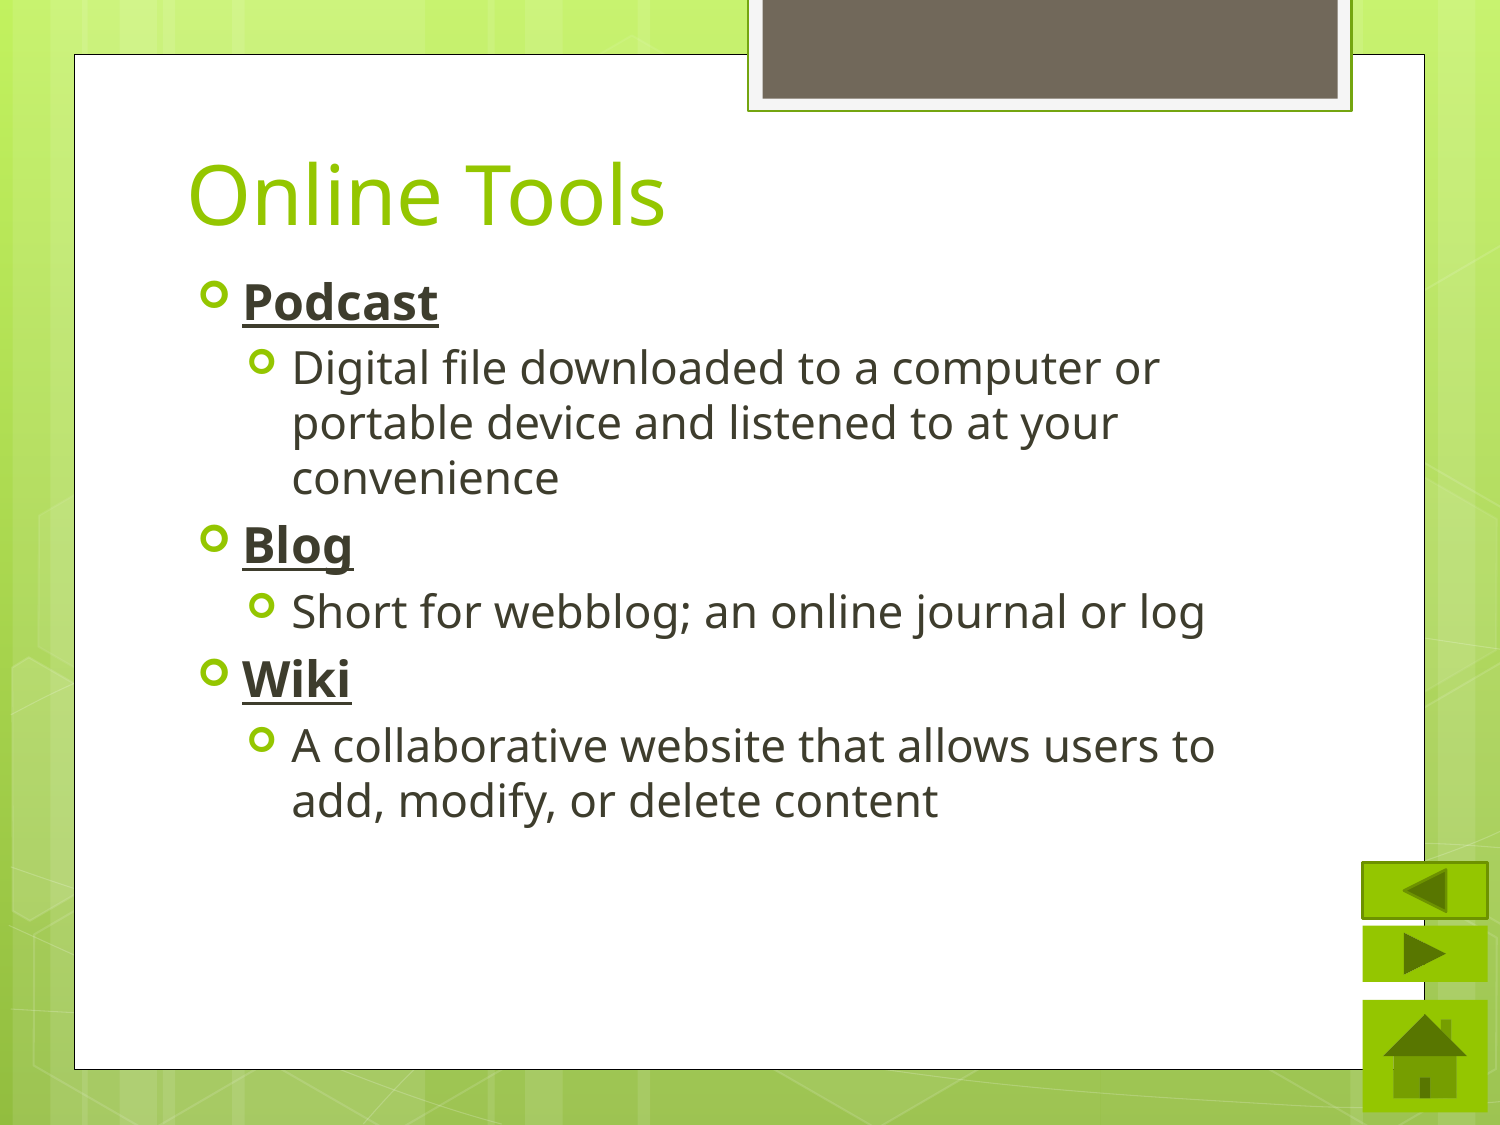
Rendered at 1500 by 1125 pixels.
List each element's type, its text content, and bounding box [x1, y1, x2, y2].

title Online Tools [171, 62, 1324, 250]
text_box [1361, 924, 1489, 983]
text_box [1361, 999, 1489, 1114]
list Podcast Digital file downloaded to a computer or portable device and listened to at your convenience Blog Short for webblog; an online journal or log Wiki A collaborative website that allows users to add, modify, or delete content [171, 262, 1283, 957]
text_box [1361, 861, 1489, 920]
